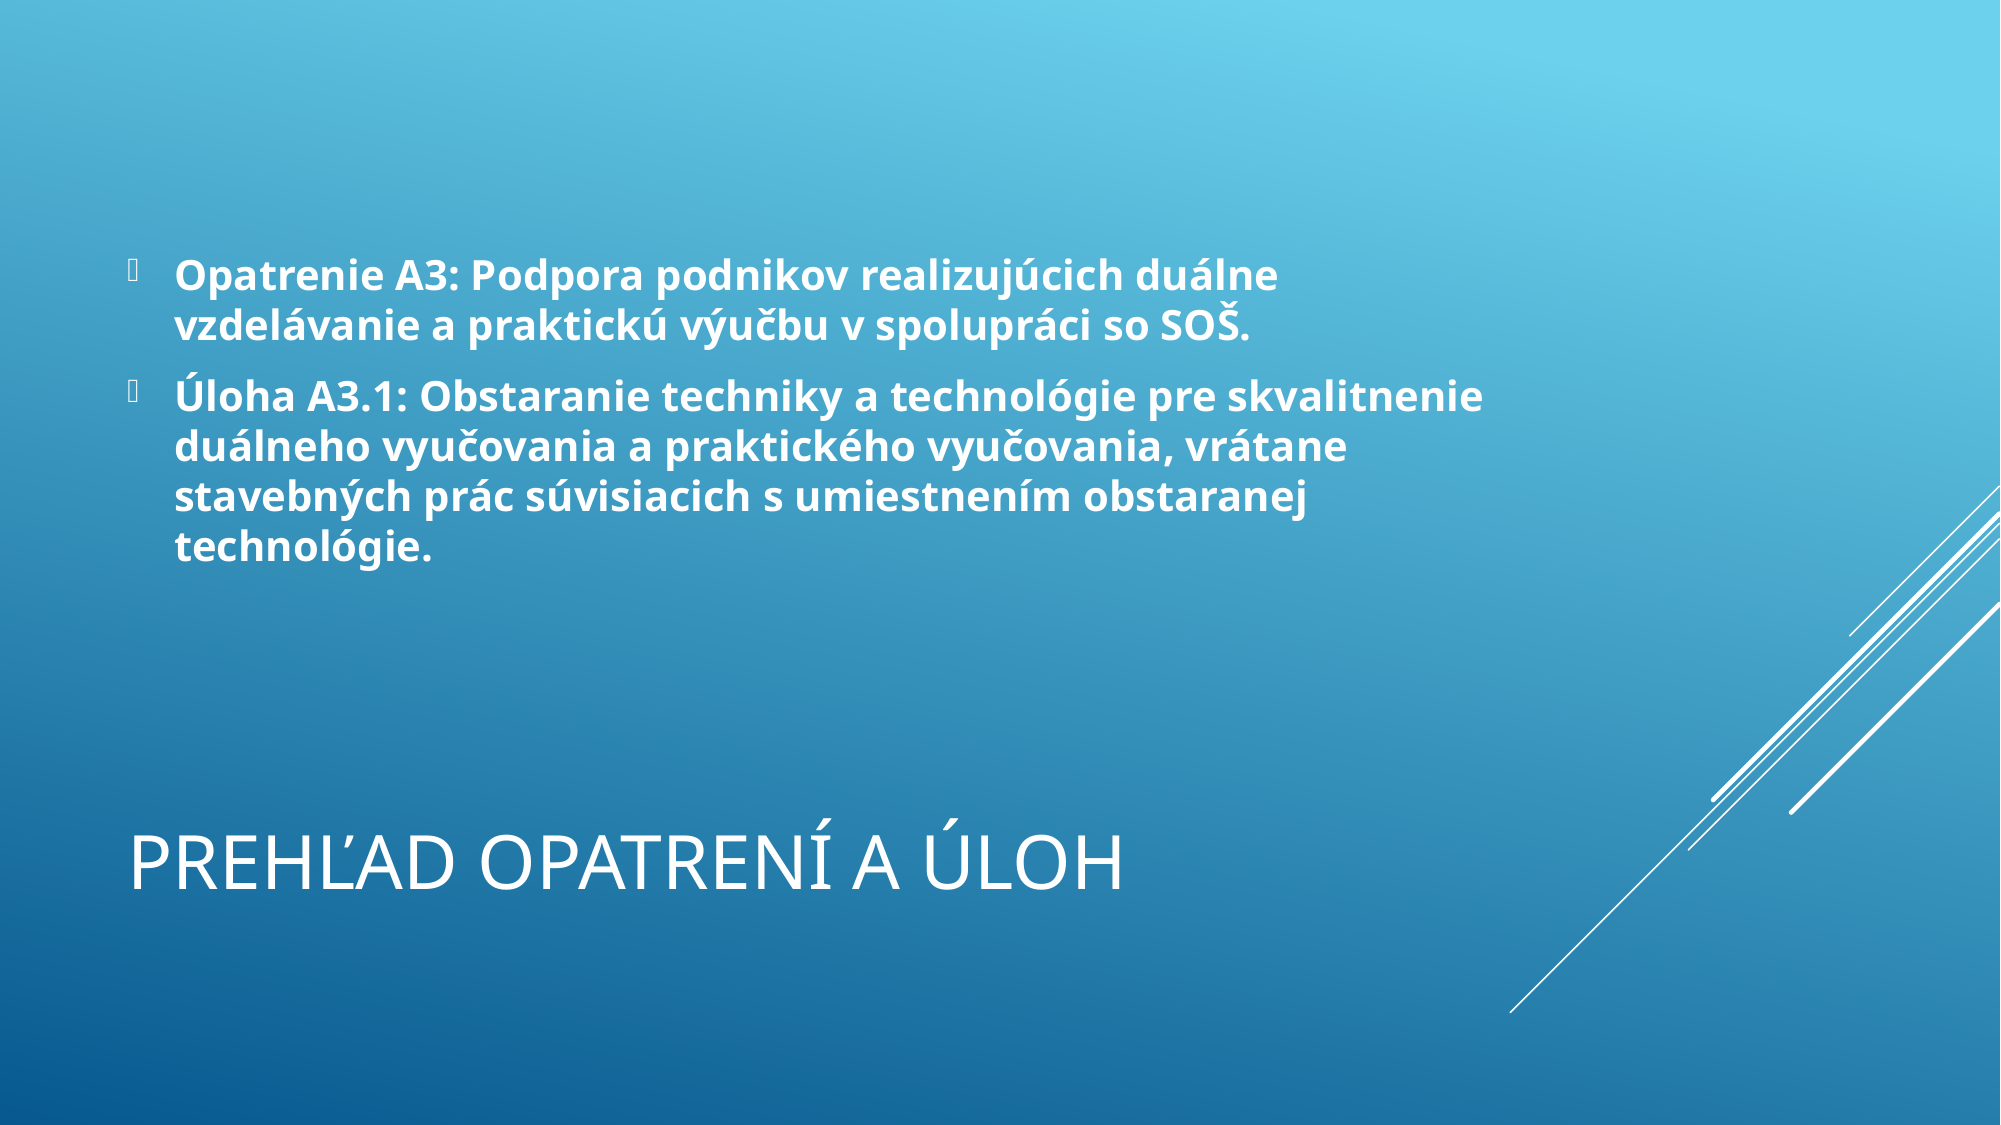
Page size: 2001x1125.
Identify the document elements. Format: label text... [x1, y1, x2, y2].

list Opatrenie A3: Podpora podnikov realizujúcich duálne vzdelávanie a praktickú výučbu v spolupráci so SOŠ. Úloha A3.1: Obstaranie techniky a technológie pre skvalitnenie duálneho vyučovania a praktického vyučovania, vrátane stavebných prác súvisiacich s umiestnením obstaranej technológie. [112, 112, 1513, 706]
title Prehľad opatrení a úloh [112, 736, 1513, 984]
